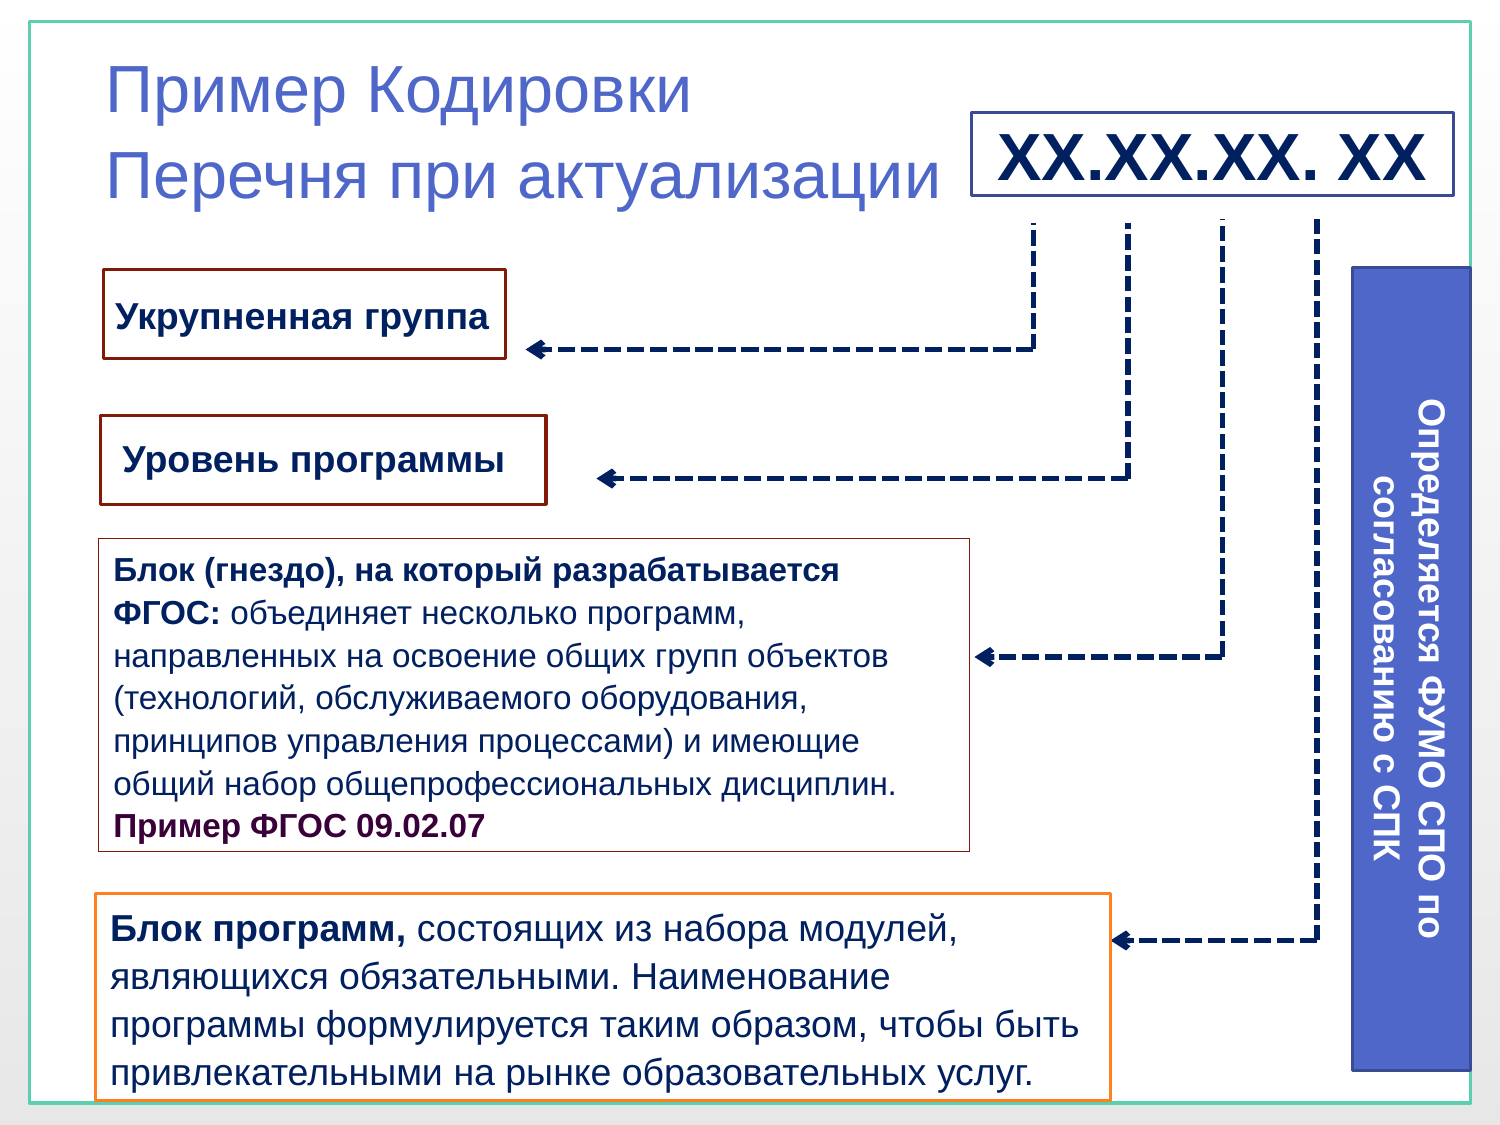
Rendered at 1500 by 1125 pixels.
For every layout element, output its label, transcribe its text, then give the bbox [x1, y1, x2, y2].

text_box Пример Кодировки Перечня при актуализации [90, 33, 970, 219]
text_box Блок программ, состоящих из набора модулей, являющихся обязательными. Наименование программы формулируется таким образом, чтобы быть привлекательными на рынке образовательных услуг. [94, 892, 1112, 1102]
text_box Уровень программы [548, 427, 554, 487]
text_box Блок (гнездо), на который разрабатывается ФГОС: объединяет несколько программ, направленных на освоение общих групп объектов (технологий, обслуживаемого оборудования, принципов управления процессами) и имеющие общий набор общепрофессиональных дисциплин. Пример ФГОС 09.02.07 [98, 538, 970, 852]
text_box Определяется ФУМО СПО по согласованию с СПК [1351, 266, 1472, 1072]
text_box [28, 20, 1472, 1105]
text_box [99, 414, 548, 506]
text_box [102, 268, 507, 360]
text_box ХХ.ХХ.ХХ. ХХ [970, 111, 1455, 197]
